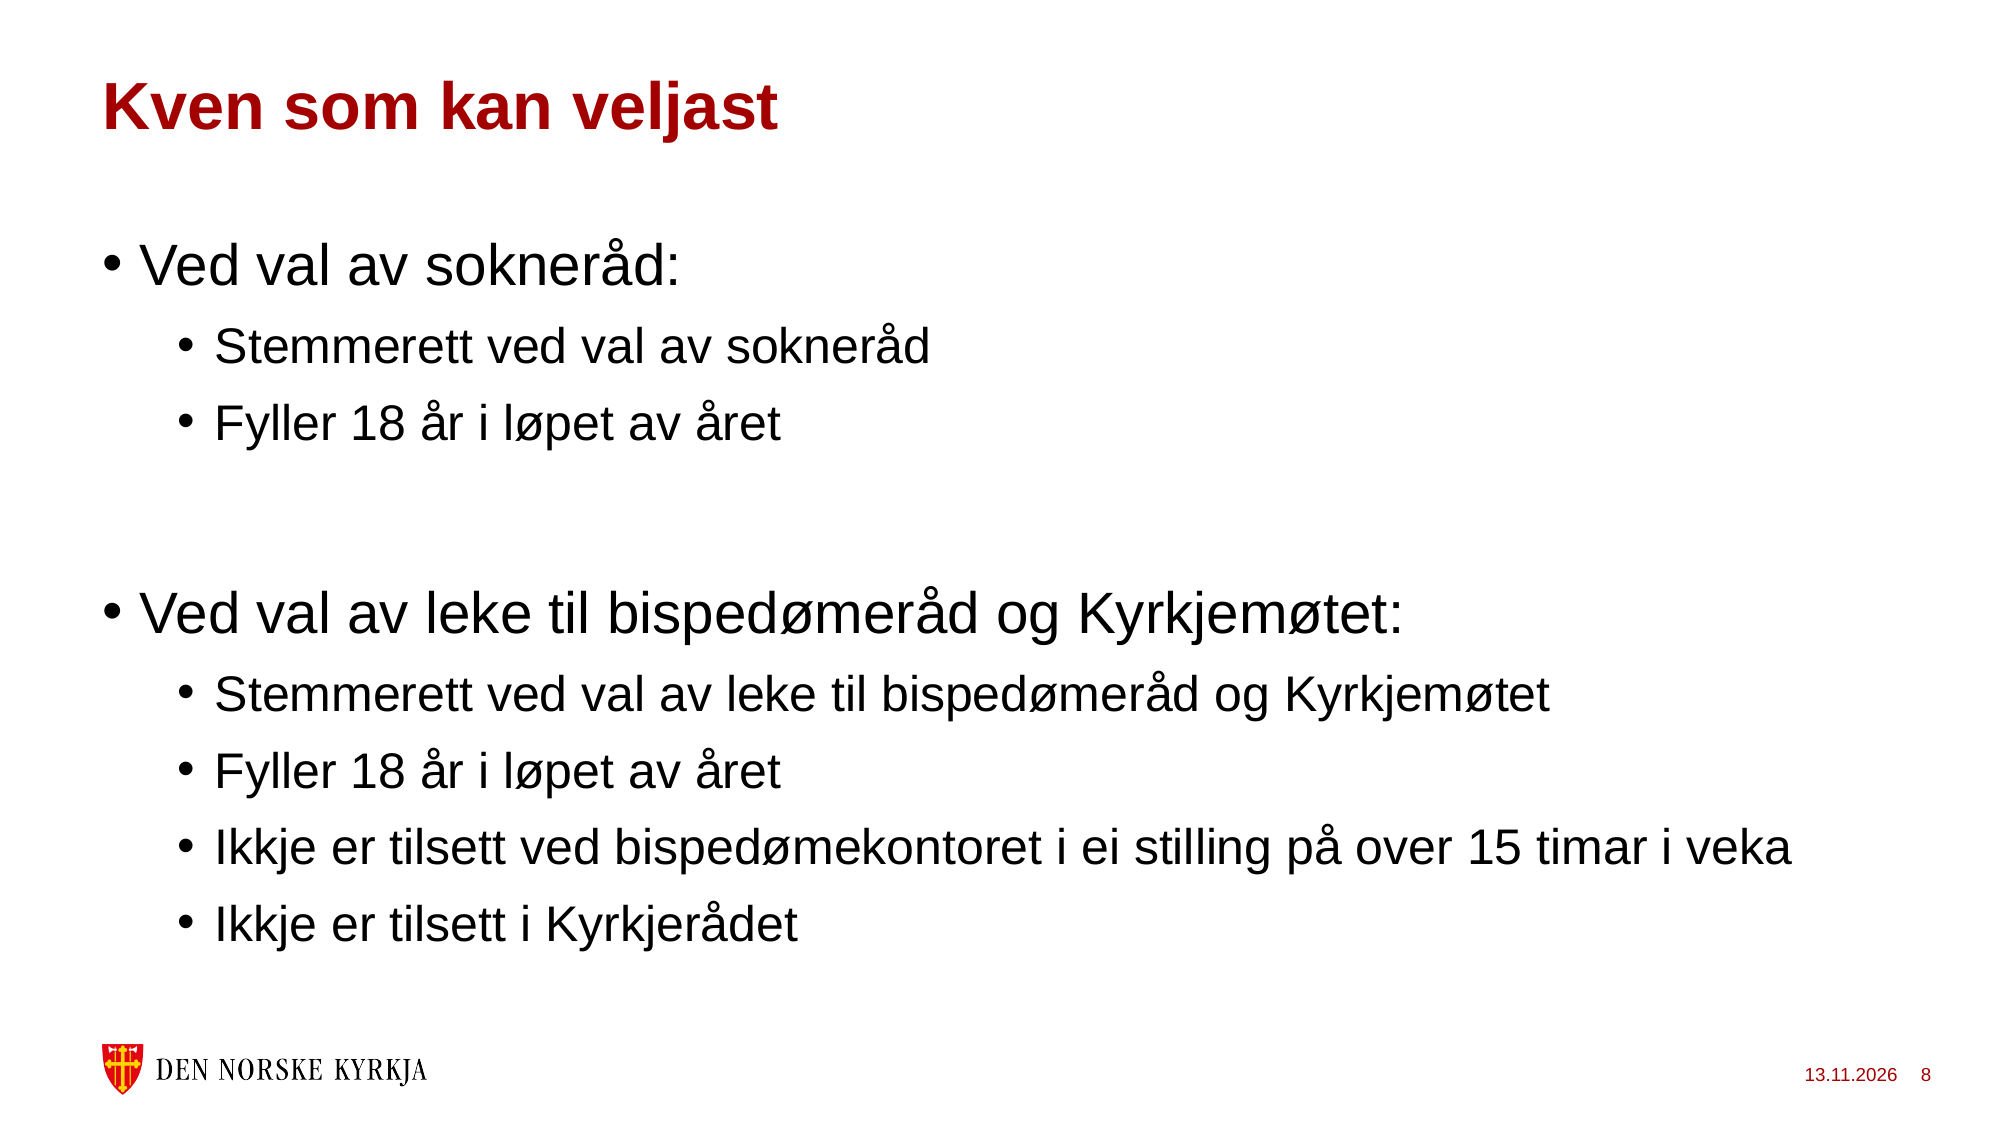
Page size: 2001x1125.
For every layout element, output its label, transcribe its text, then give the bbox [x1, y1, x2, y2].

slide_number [1719, 1056, 1898, 1091]
picture [102, 1044, 427, 1095]
slide_number 8 [1920, 1056, 1978, 1091]
title Kven som kan veljast [102, 36, 1898, 179]
list Ved val av sokneråd: Stemmerett ved val av sokneråd Fyller 18 år i løpet av året Ved val av leke til bispedømeråd og Kyrkjemøtet: Stemmerett ved val av leke til bispedømeråd og Kyrkjemøtet Fyller 18 år i løpet av året Ikkje er tilsett ved bispedømekontoret i ei stilling på over 15 timar i veka Ikkje er tilsett i Kyrkjerådet [102, 227, 1898, 994]
